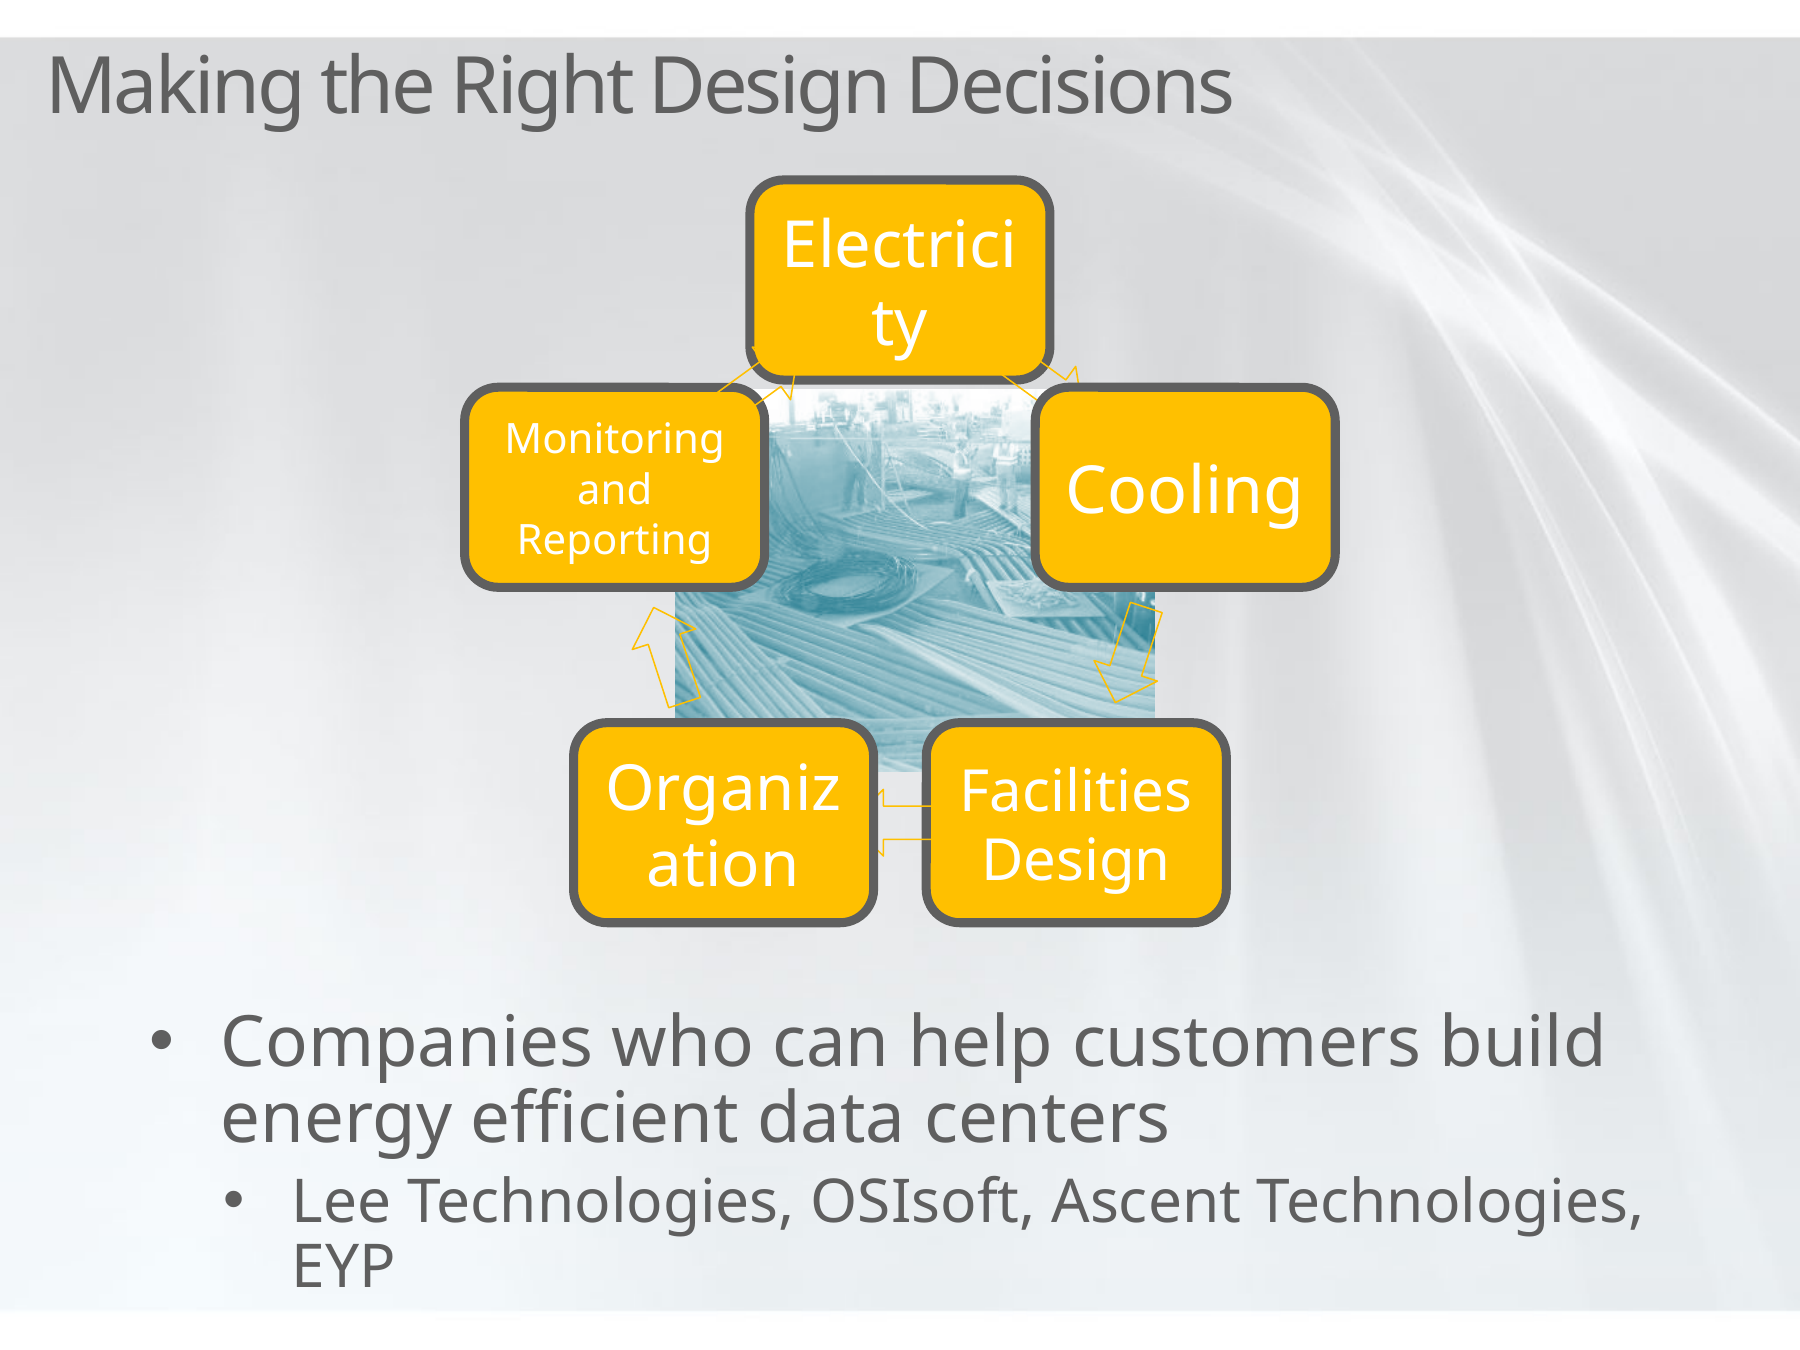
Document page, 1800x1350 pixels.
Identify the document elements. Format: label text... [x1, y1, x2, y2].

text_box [299, 179, 1501, 981]
title Making the Right Design Decisions [45, 45, 1695, 133]
picture [0, 0, 1800, 1350]
list Companies who can help customers build energy efficient data centers Lee Technologies, OSIsoft, Ascent Technologies, EYP [74, 1004, 1726, 1350]
